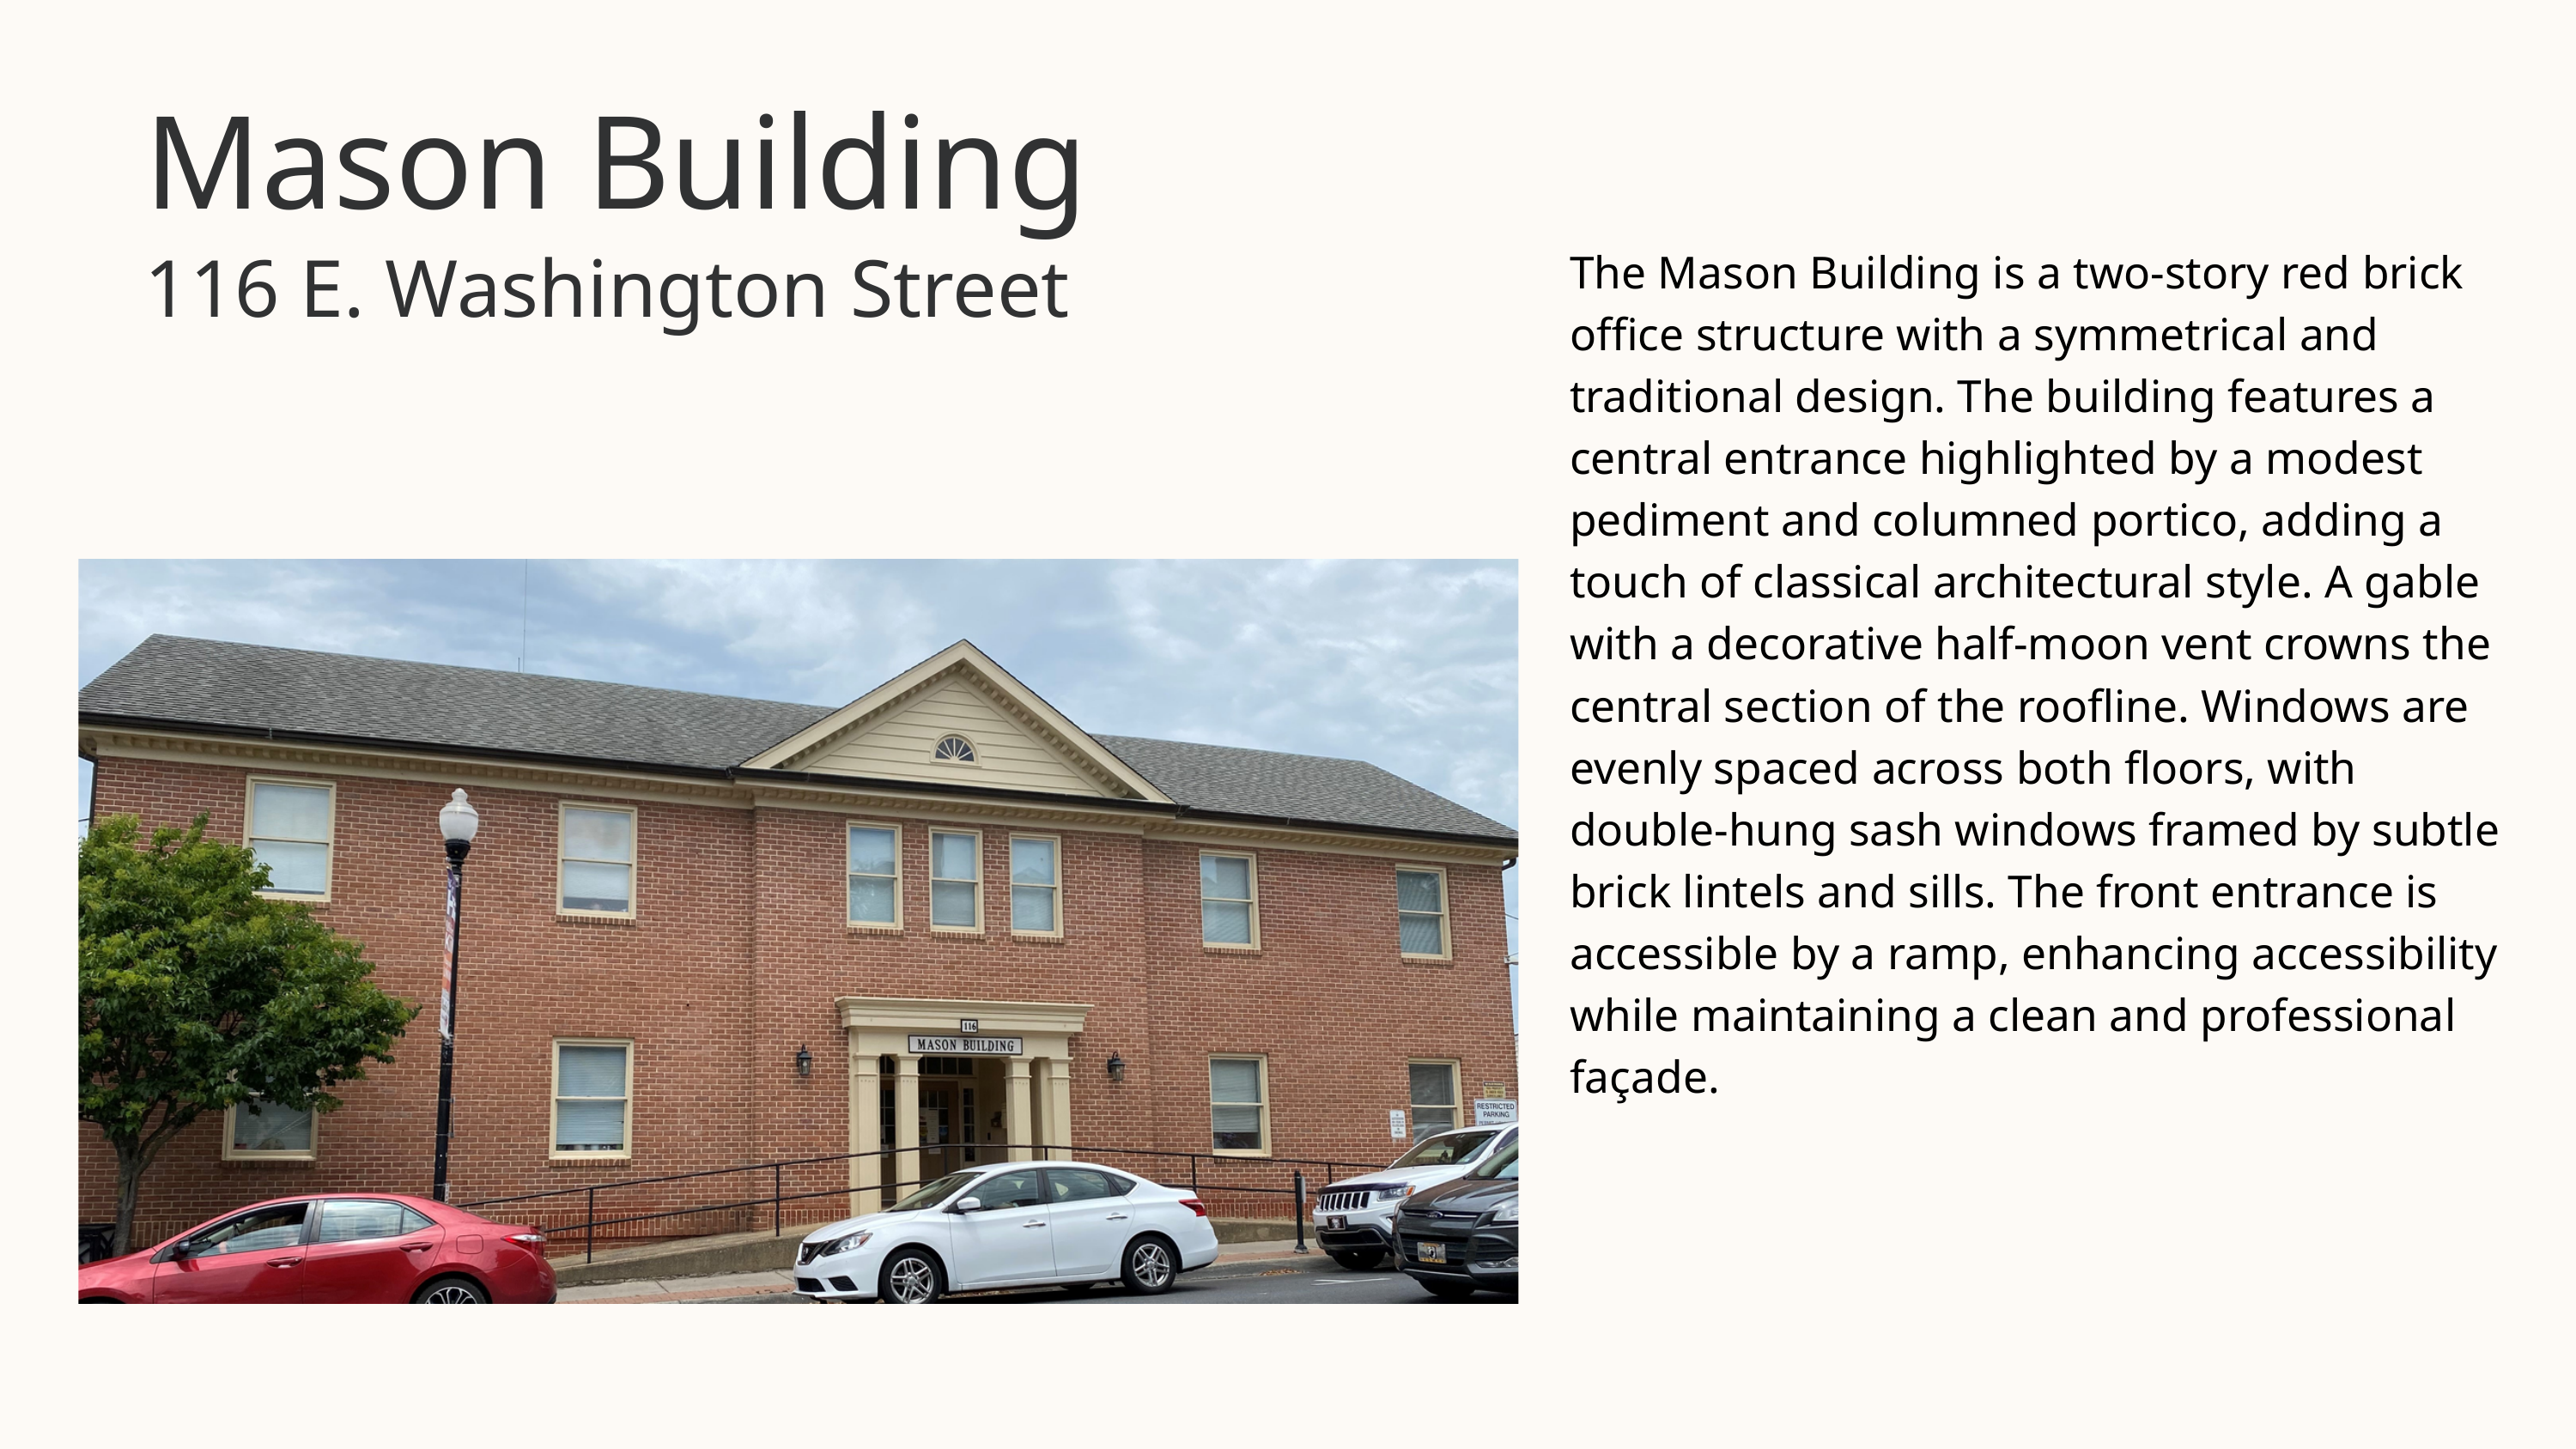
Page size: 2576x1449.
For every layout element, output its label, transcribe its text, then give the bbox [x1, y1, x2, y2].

text_box [78, 559, 1519, 1304]
text_box The Mason Building is a two-story red brick office structure with a symmetrical and traditional design. The building features a central entrance highlighted by a modest pediment and columned portico, adding a touch of classical architectural style. A gable with a decorative half-moon vent crowns the central section of the roofline. Windows are evenly spaced across both floors, with double-hung sash windows framed by subtle brick lintels and sills. The front entrance is accessible by a ramp, enhancing accessibility while maintaining a clean and professional façade. [1570, 235, 2512, 1102]
text_box Mason Building 116 E. Washington Street [144, 75, 1289, 333]
